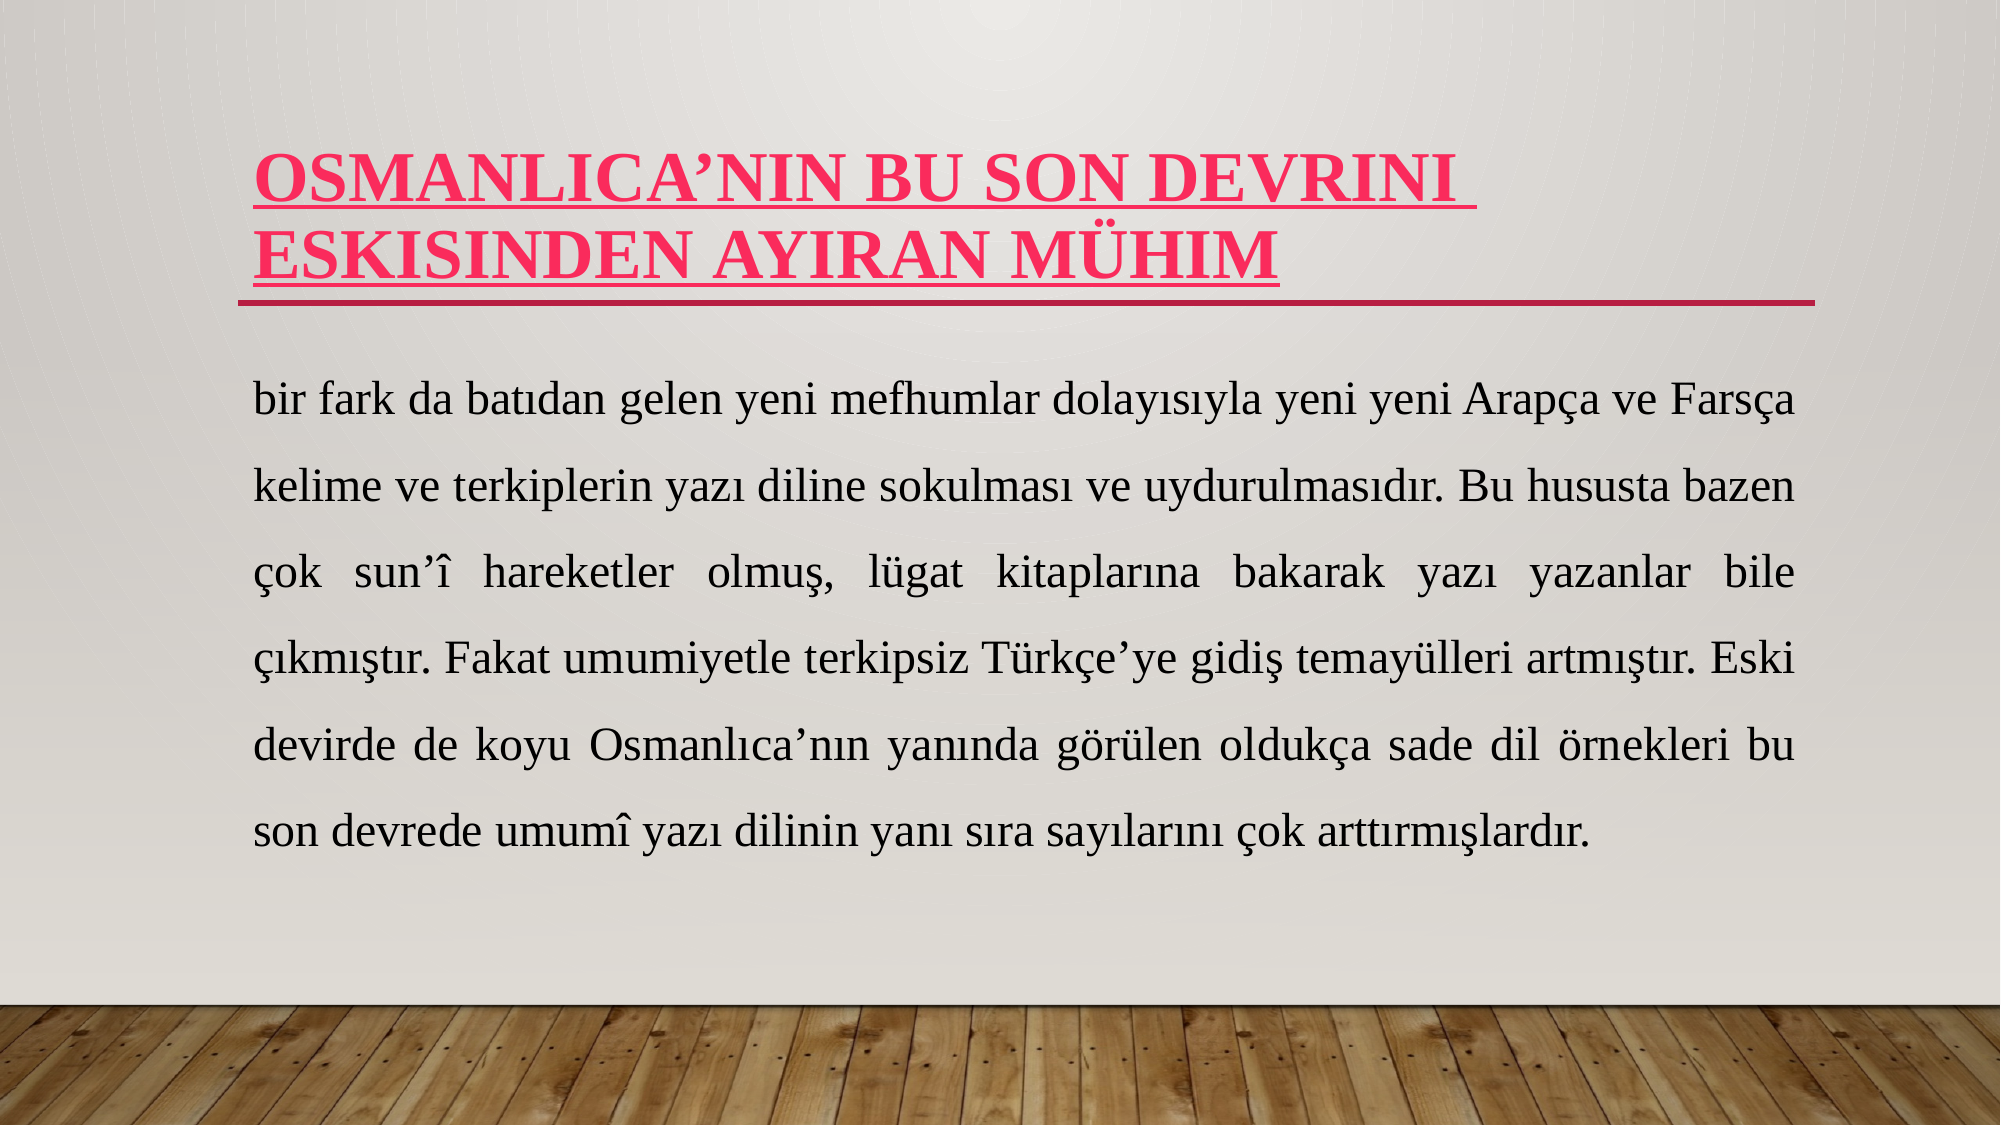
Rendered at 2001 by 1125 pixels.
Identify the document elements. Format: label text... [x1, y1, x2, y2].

list bir fark da batıdan gelen yeni mefhumlar dolayısıyla yeni yeni Arapça ve Farsça kelime ve terkiplerin yazı diline sokulması ve uydurulmasıdır. Bu hususta bazen çok sun’î hareketler olmuş, lügat kitaplarına bakarak yazı yazanlar bile çıkmıştır. Fakat umumiyetle terkipsiz Türkçe’ye gidiş temayülleri artmıştır. Eski devirde de koyu Osmanlıca’nın yanında görülen oldukça sade dil örnekleri bu son devrede umumî yazı dilinin yanı sıra sayılarını çok arttırmışlardır. [238, 330, 1814, 897]
title Osmanlıca’nın bu son devrini eskisinden ayıran mühim [238, 131, 1814, 305]
picture [0, 1005, 2000, 1125]
